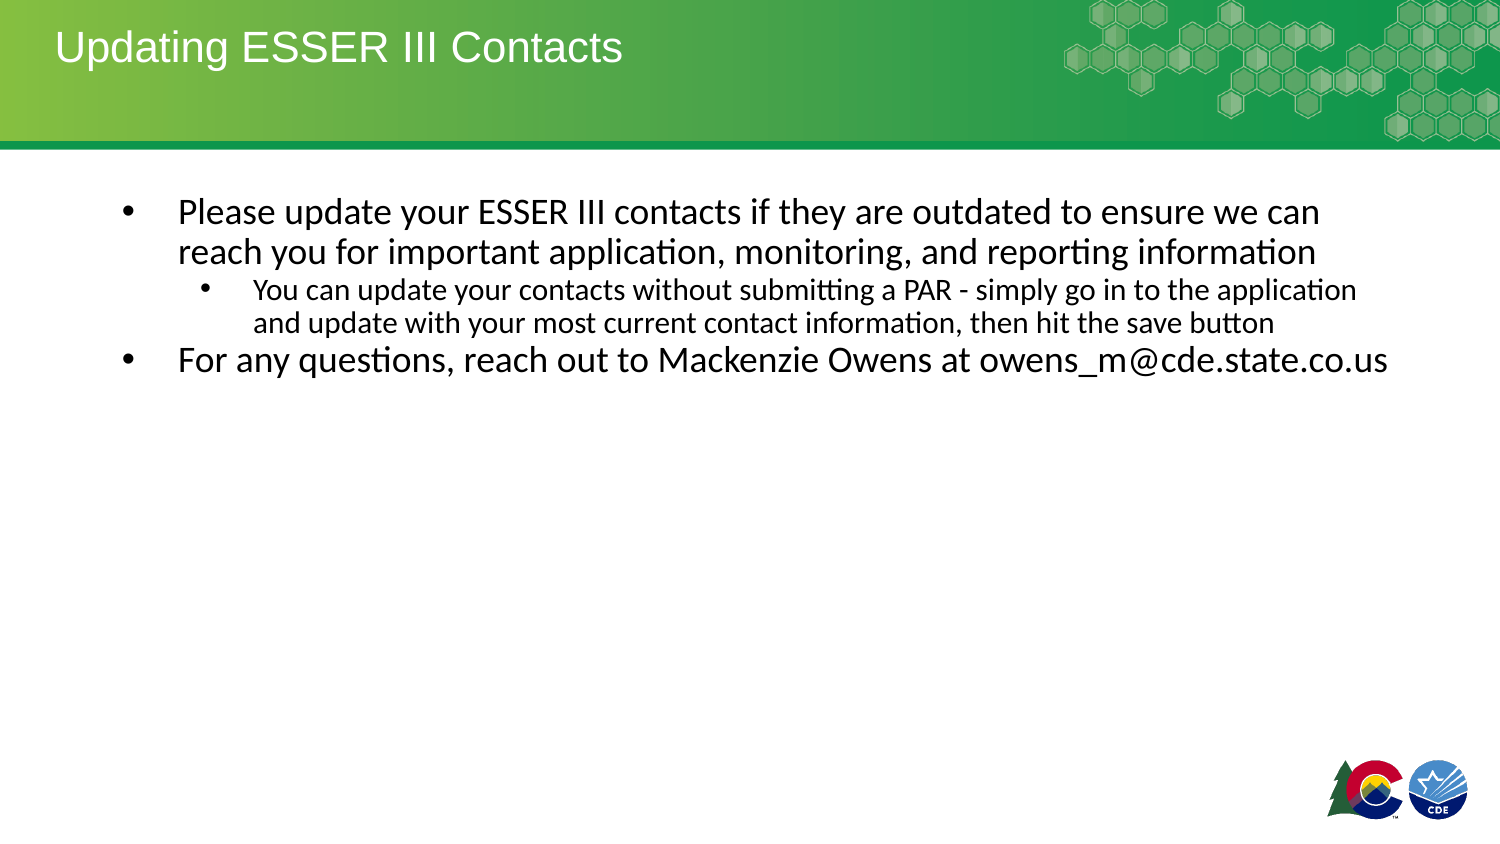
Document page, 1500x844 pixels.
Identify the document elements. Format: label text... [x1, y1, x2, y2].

picture [1326, 759, 1468, 820]
list Please update your ESSER III contacts if they are outdated to ensure we can reach you for important application, monitoring, and reporting information You can update your contacts without submitting a PAR - simply go in to the application and update with your most current contact information, then hit the save button For any questions, reach out to Mackenzie Owens at owens_m@cde.state.co.us [103, 192, 1397, 728]
picture [0, 0, 1500, 150]
title Updating ESSER III Contacts [54, 25, 1047, 136]
